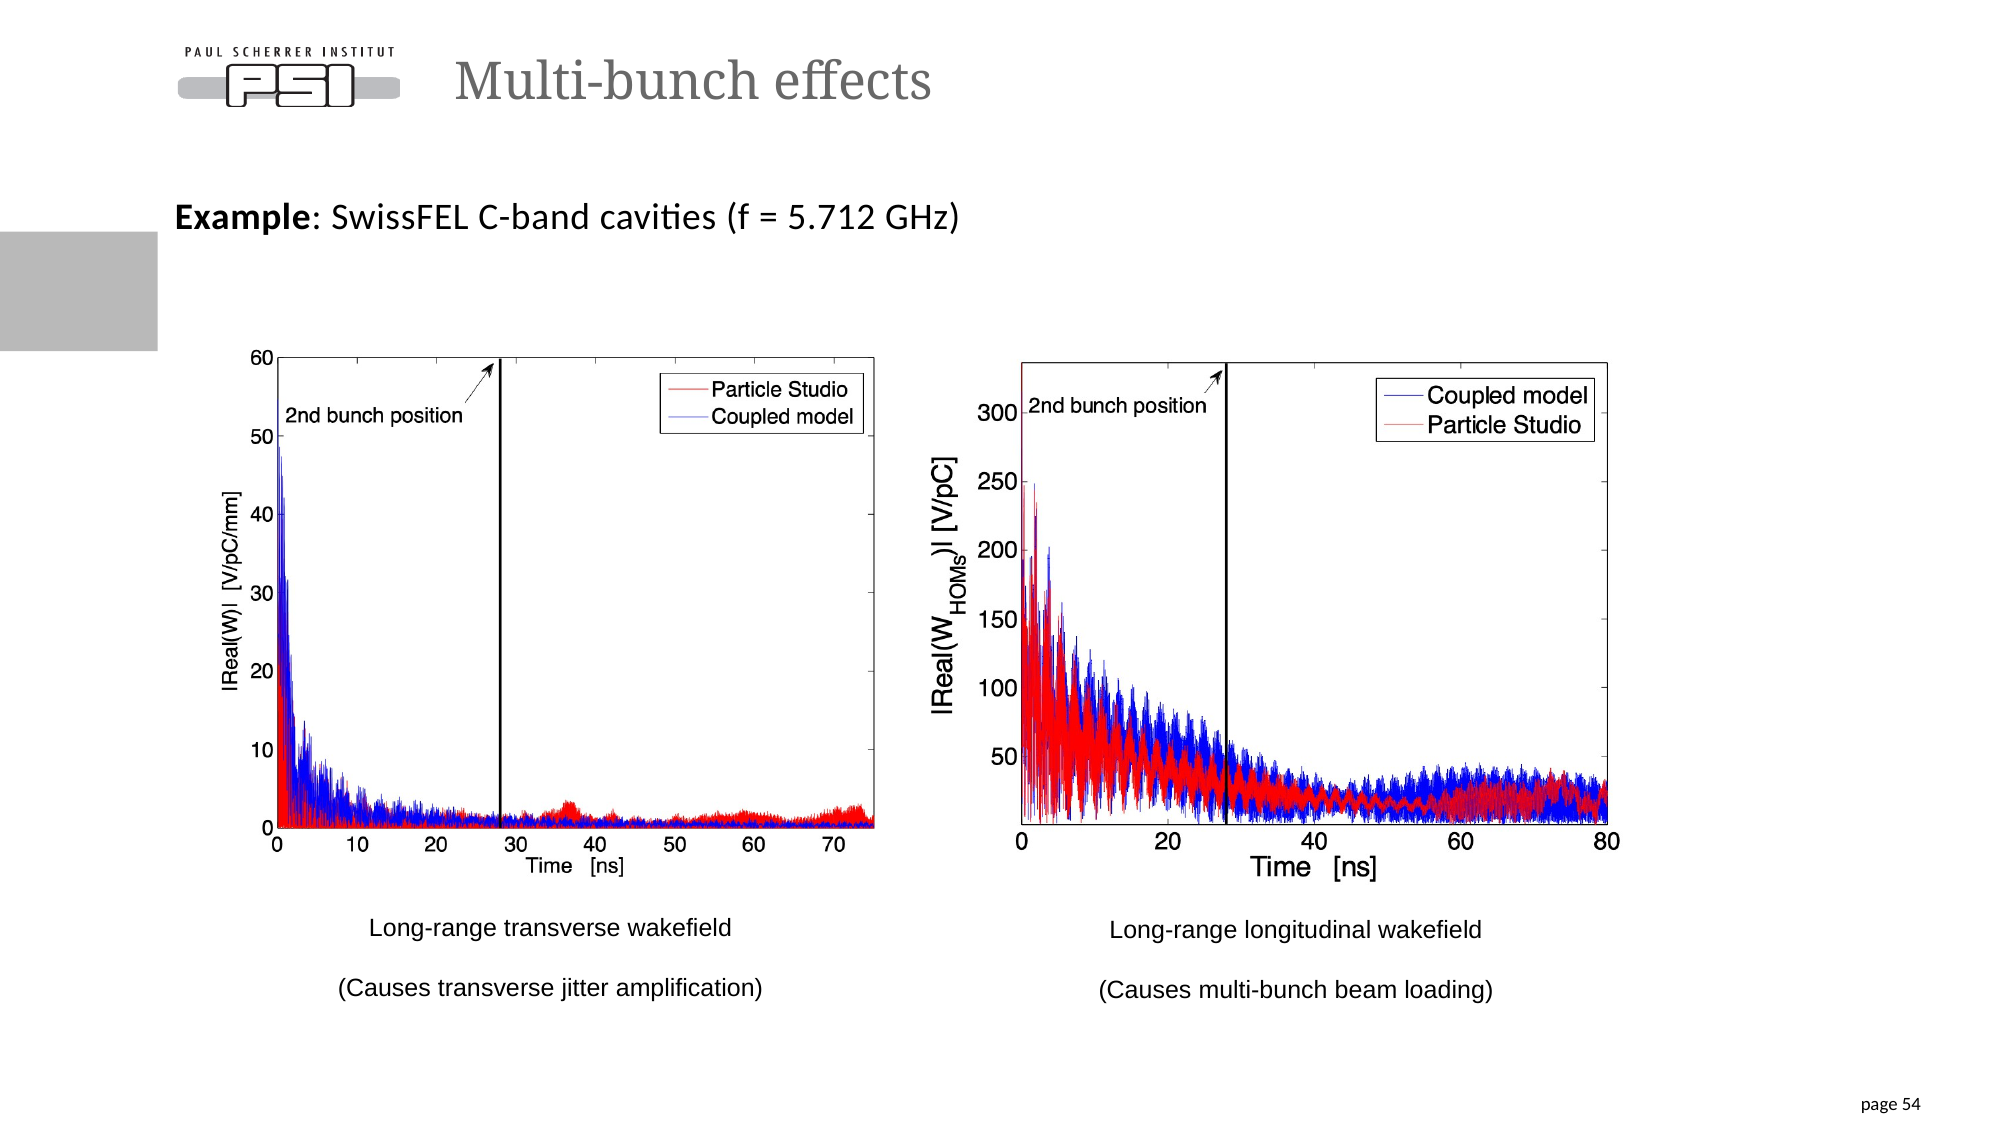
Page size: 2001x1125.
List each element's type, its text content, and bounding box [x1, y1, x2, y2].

picture [914, 337, 1643, 893]
picture [211, 330, 891, 884]
text_box Long-range longitudinal wakefield (Causes multi-bunch beam loading) [1083, 906, 1509, 1011]
slide_number page 54 [1794, 1091, 1921, 1125]
text_box Long-range transverse wakefield (Causes transverse jitter amplification) [323, 904, 779, 1010]
title Multi-bunch effects [454, 47, 1922, 132]
text_box Example: SwissFEL C-band cavities (f = 5.712 GHz) [174, 187, 1500, 263]
